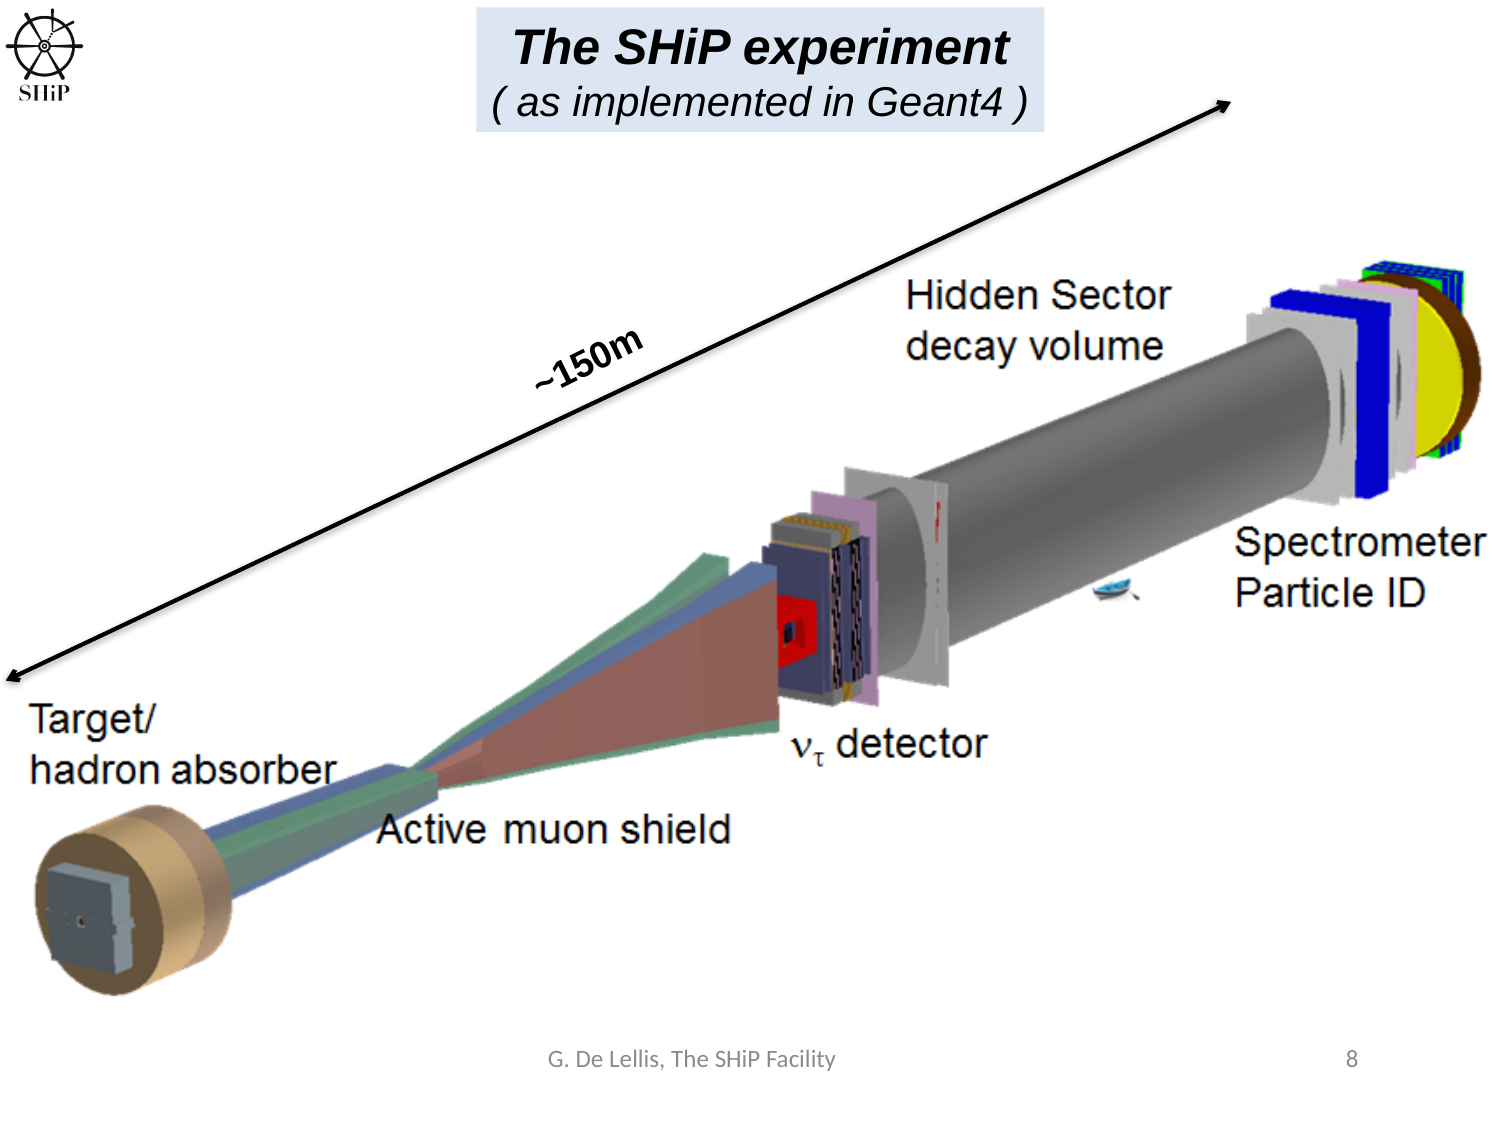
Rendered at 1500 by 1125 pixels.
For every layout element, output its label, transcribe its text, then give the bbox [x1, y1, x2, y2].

picture [14, 243, 1490, 1012]
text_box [5, 101, 1232, 681]
text_box The SHiP experiment ( as implemented in Geant4 ) [476, 7, 1045, 100]
slide_number 8 [1004, 1021, 1374, 1094]
picture [5, 6, 86, 102]
footer G. De Lellis, The SHiP Facility [441, 1021, 943, 1094]
